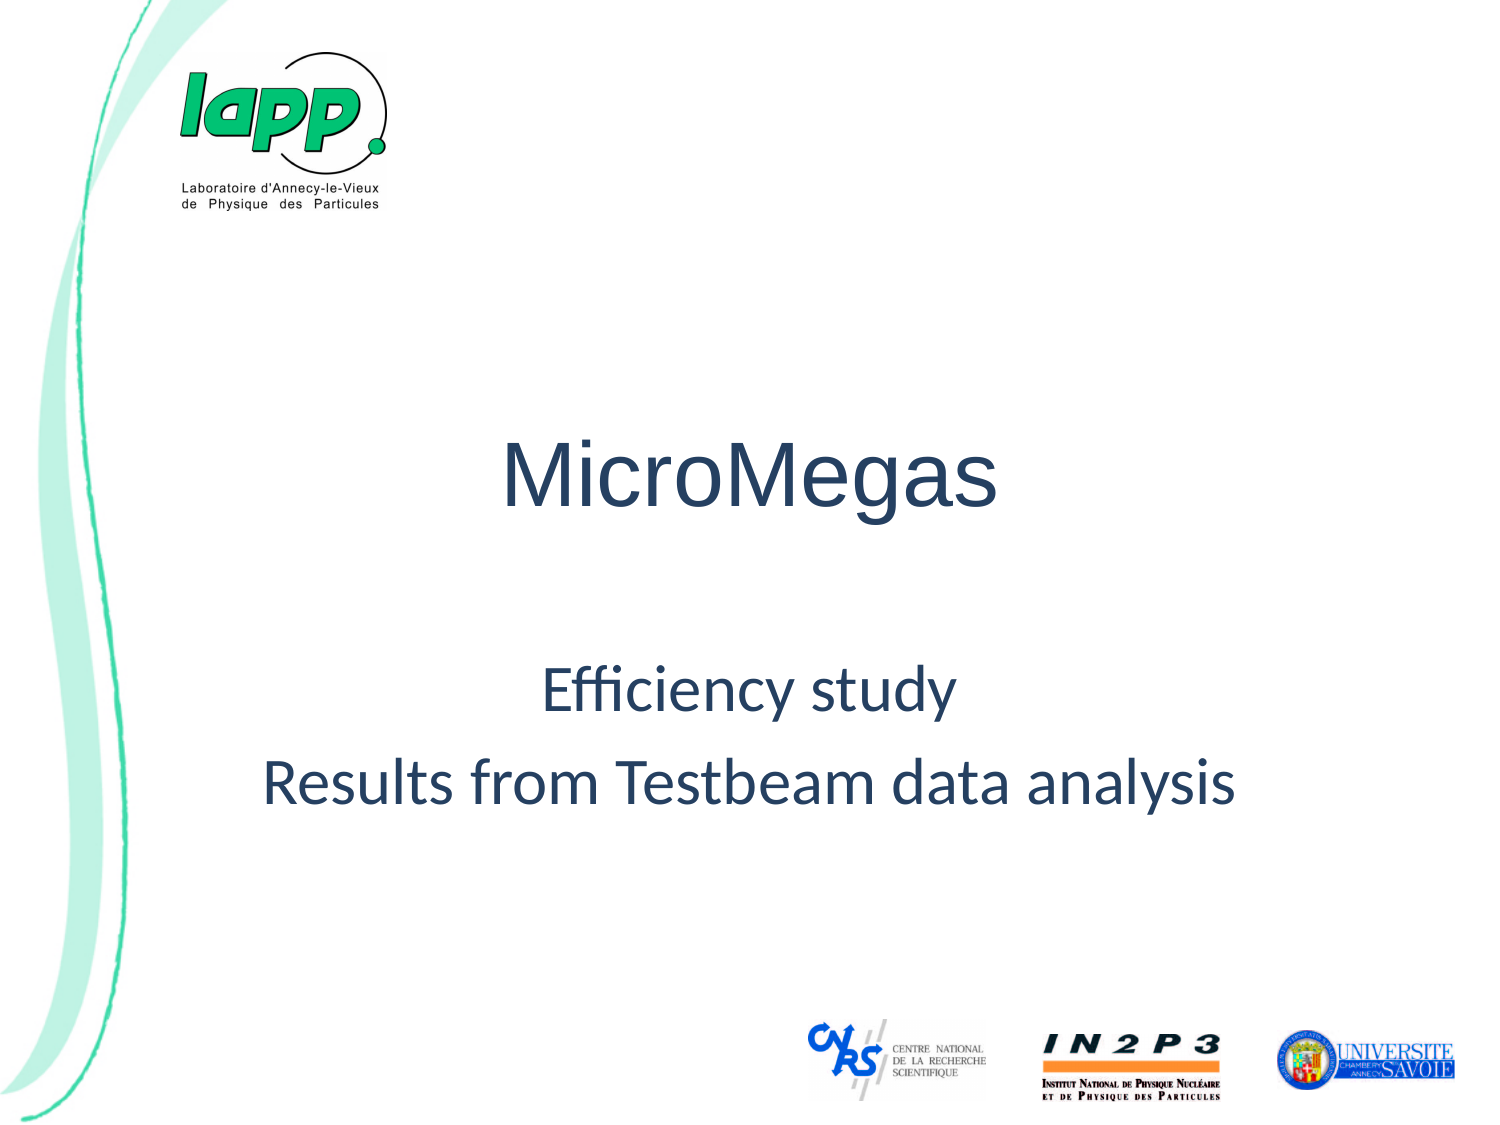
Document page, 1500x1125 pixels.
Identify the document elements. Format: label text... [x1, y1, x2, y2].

picture [0, 0, 387, 1125]
title MicroMegas [112, 349, 1388, 591]
subtitle Efficiency study Results from Testbeam data analysis [224, 637, 1276, 926]
picture [1277, 1030, 1455, 1090]
picture [1042, 1034, 1221, 1102]
picture [808, 1019, 986, 1101]
